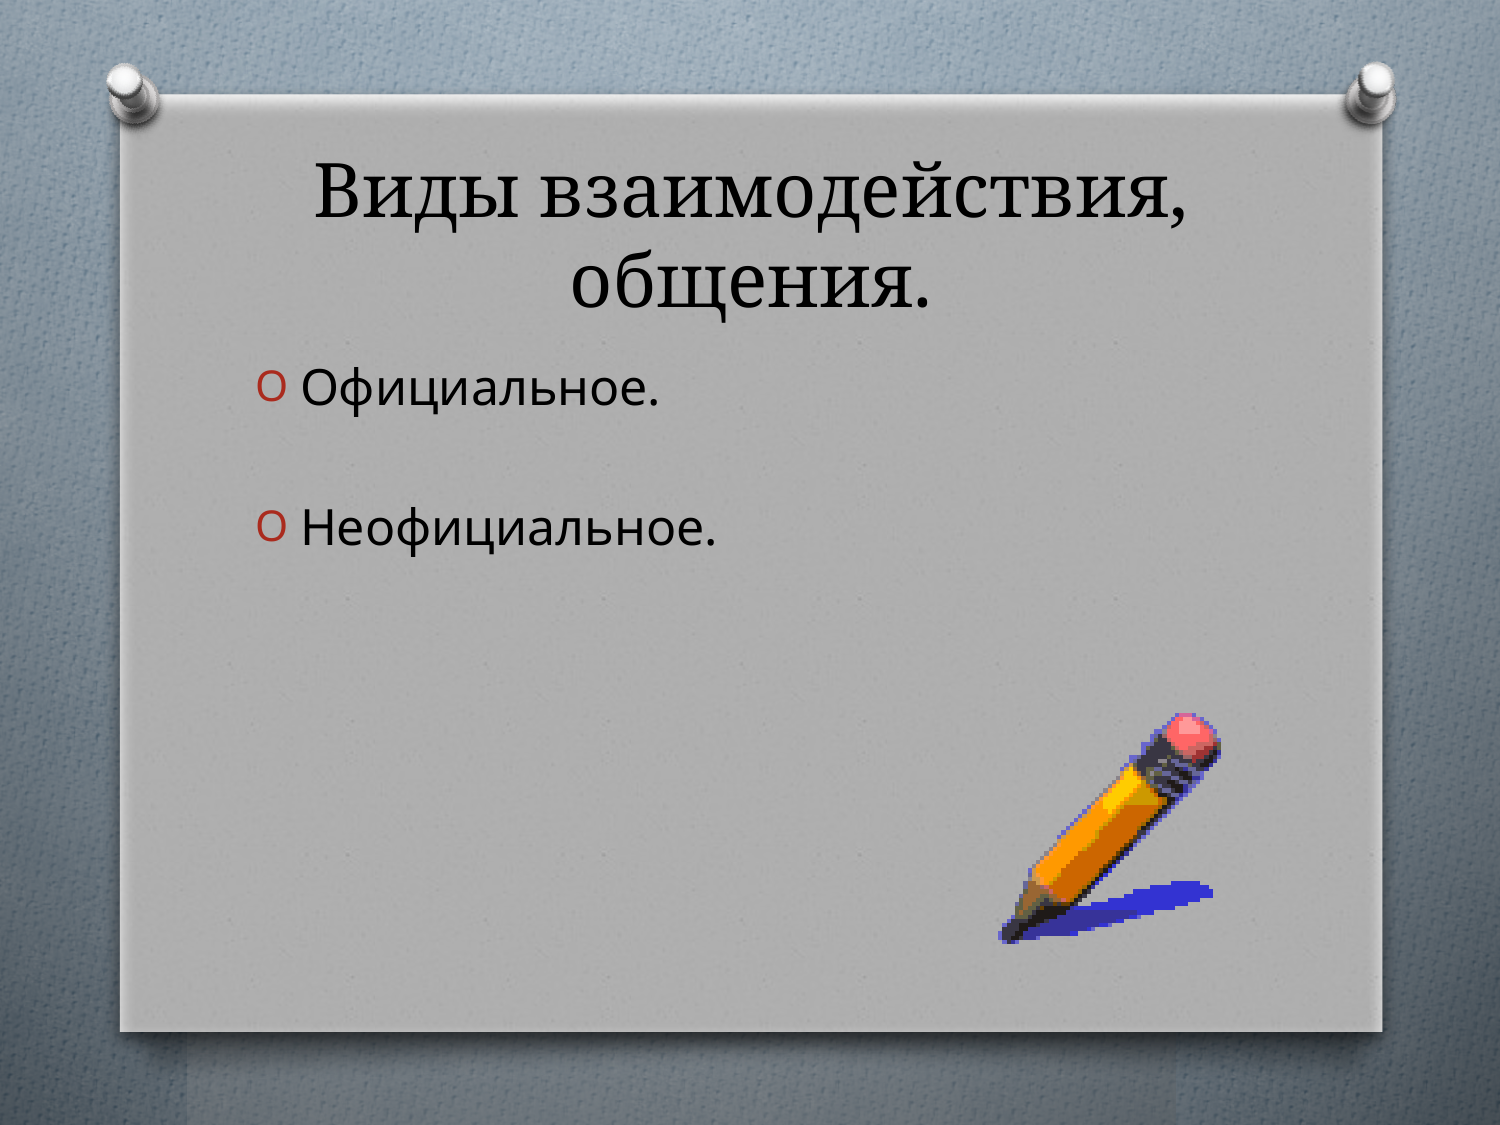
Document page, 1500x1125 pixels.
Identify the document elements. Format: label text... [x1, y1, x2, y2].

picture [1317, 35, 1439, 156]
title Виды взаимодействия, общения. [179, 134, 1323, 332]
list Официальное. Неофициальное. [240, 347, 1257, 939]
picture [985, 633, 1365, 1012]
picture [75, 29, 198, 153]
